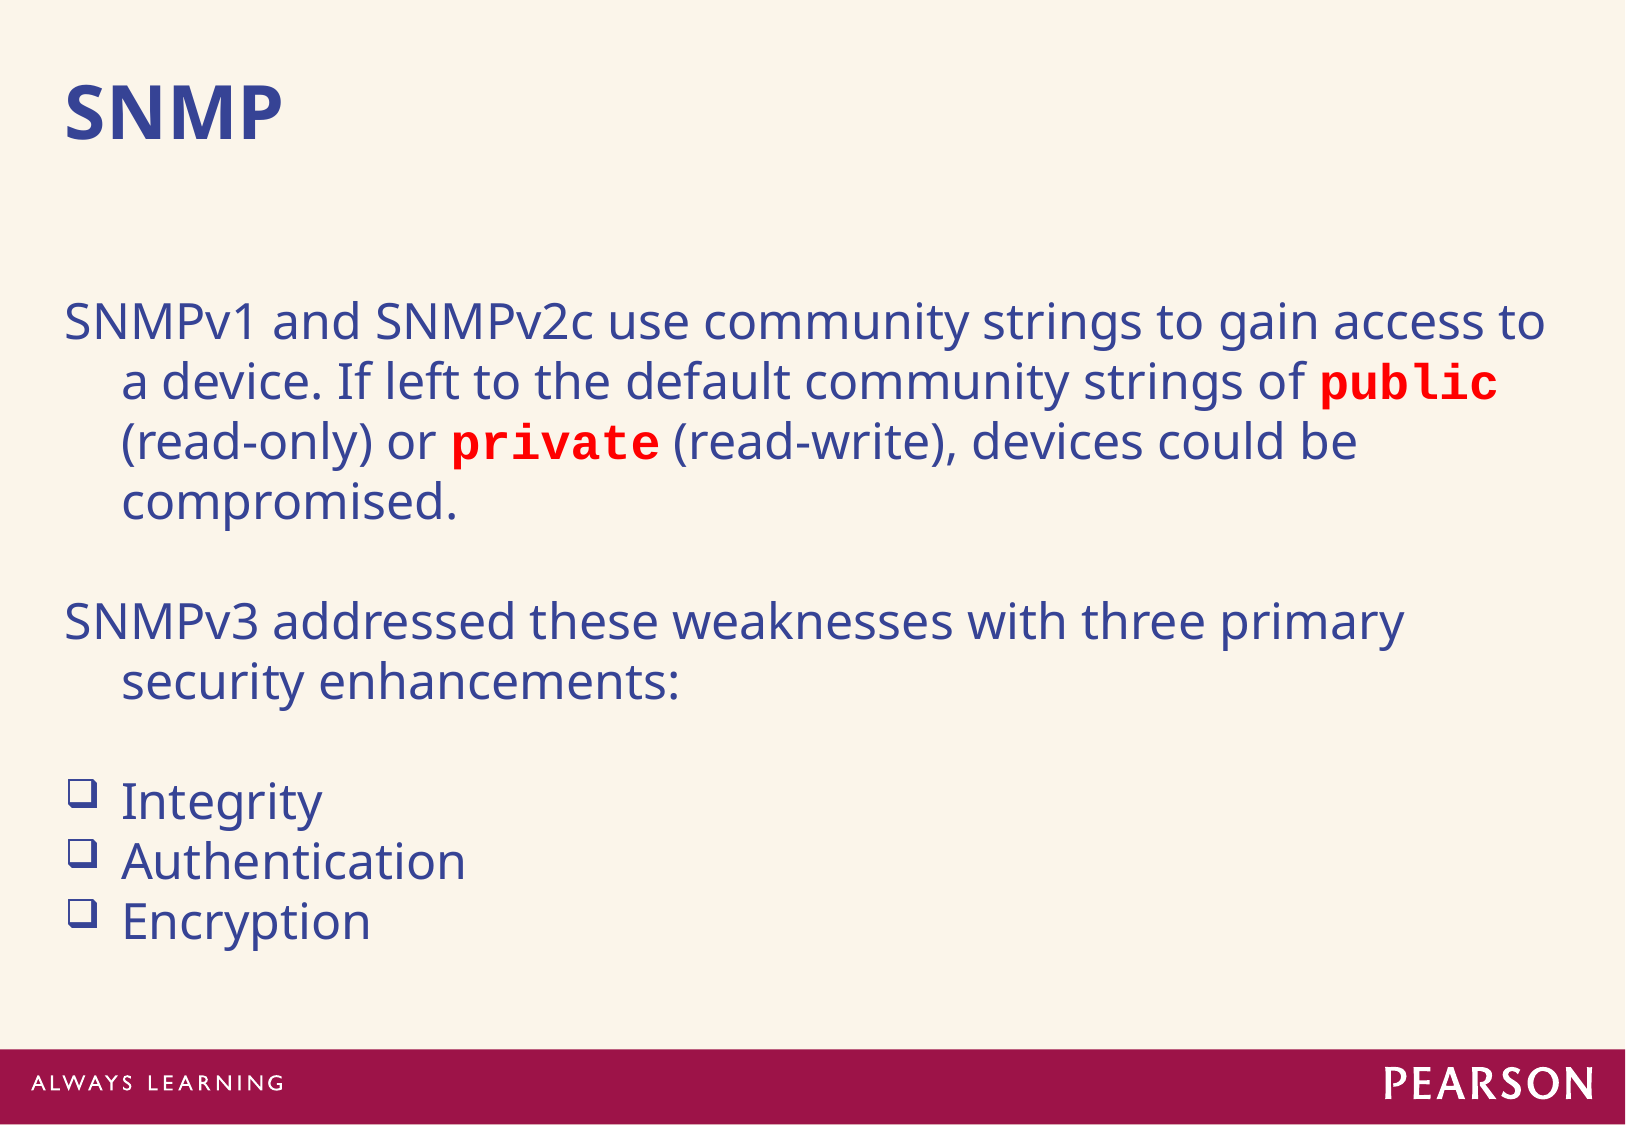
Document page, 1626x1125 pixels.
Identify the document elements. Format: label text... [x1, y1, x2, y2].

list SNMPv1 and SNMPv2c use community strings to gain access to a device. If left to the default community strings of public (read-only) or private (read-write), devices could be compromised. SNMPv3 addressed these weaknesses with three primary security enhancements: Integrity Authentication Encryption [64, 289, 1560, 1032]
title SNMP [64, 64, 1560, 253]
